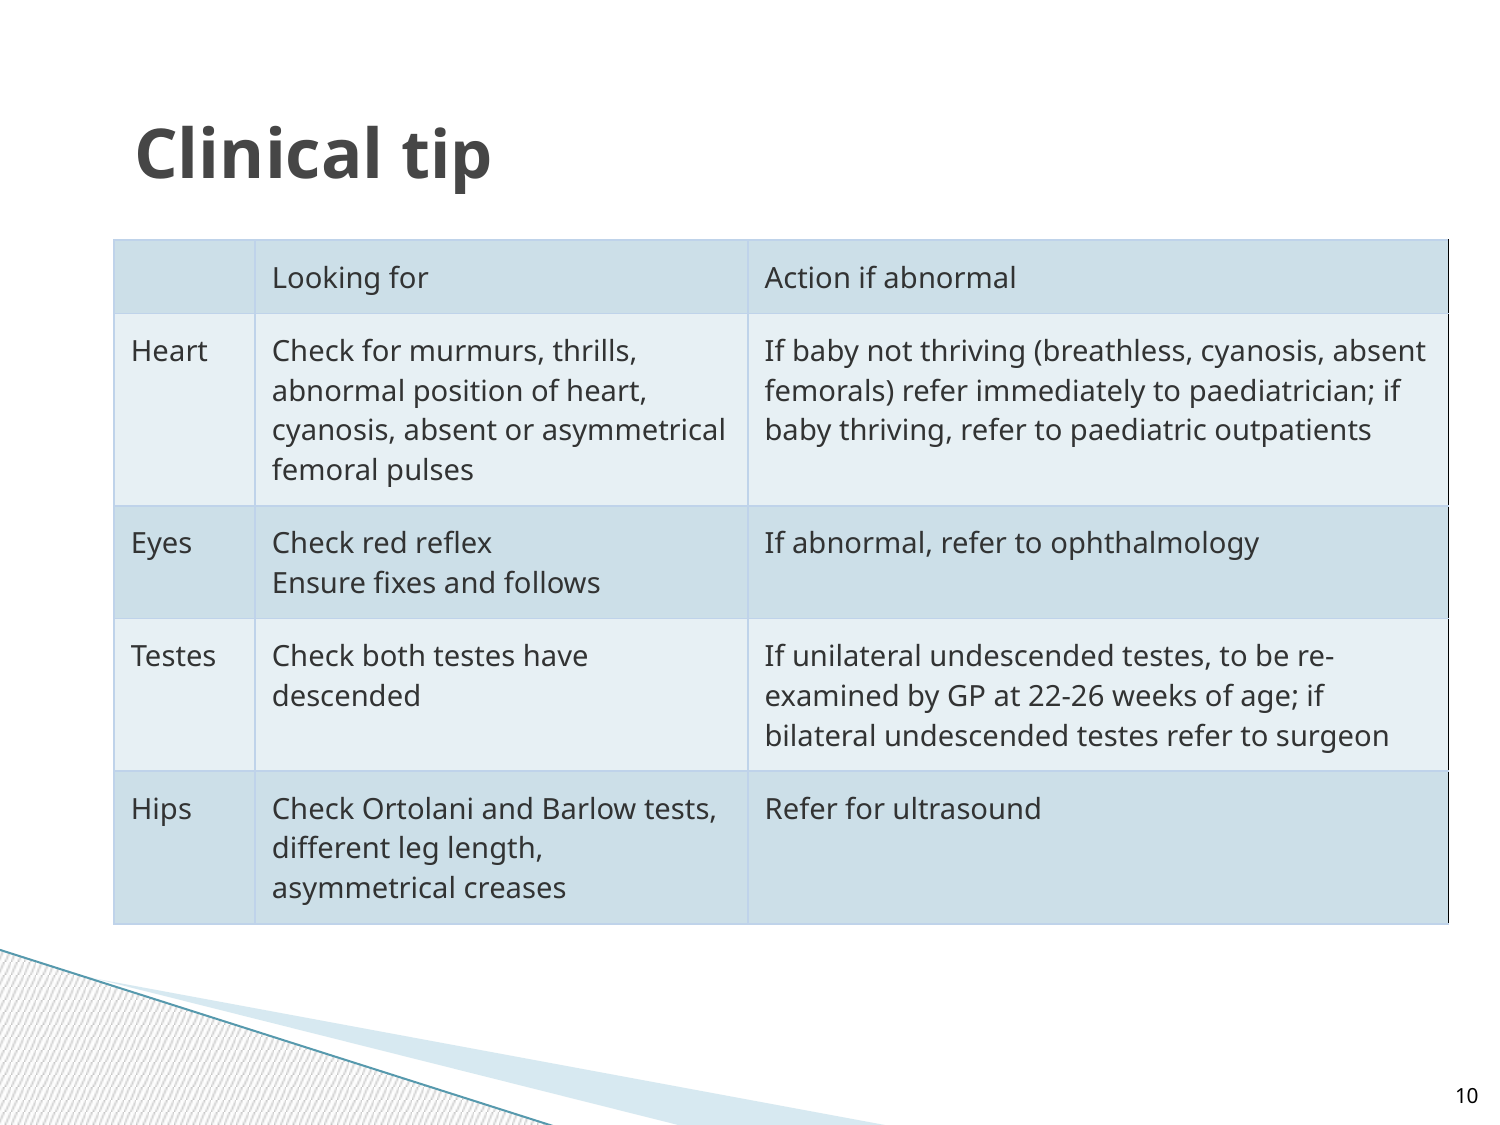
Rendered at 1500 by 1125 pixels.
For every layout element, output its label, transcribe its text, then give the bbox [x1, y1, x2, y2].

table_header [115, 241, 254, 313]
picture [0, 952, 543, 1125]
table_cell Eyes [115, 507, 254, 618]
table_cell If unilateral undescended testes, to be re-examined by GP at 22-26 weeks of age; if bilateral undescended testes refer to surgeon [749, 619, 1448, 770]
table_cell Check Ortolani and Barlow tests, different leg length, asymmetrical creases [256, 772, 747, 923]
table_cell Testes [115, 619, 254, 770]
table_cell Hips [115, 772, 254, 923]
table_cell Refer for ultrasound [749, 772, 1448, 923]
table_header Action if abnormal [749, 241, 1448, 313]
table_cell If abnormal, refer to ophthalmology [749, 507, 1448, 618]
slide_number 10 [1417, 1069, 1479, 1112]
table_cell Heart [115, 314, 254, 505]
table_header Looking for [256, 241, 747, 313]
text_box Clinical tip [126, 63, 529, 241]
table_cell If baby not thriving (breathless, cyanosis, absent femorals) refer immediately to paediatrician; if baby thriving, refer to paediatric outpatients [749, 314, 1448, 505]
table_cell Check for murmurs, thrills, abnormal position of heart, cyanosis, absent or asymmetrical femoral pulses [256, 314, 747, 505]
table_cell Check red reflex Ensure fixes and follows [256, 507, 747, 618]
table_cell Check both testes have descended [256, 619, 747, 770]
